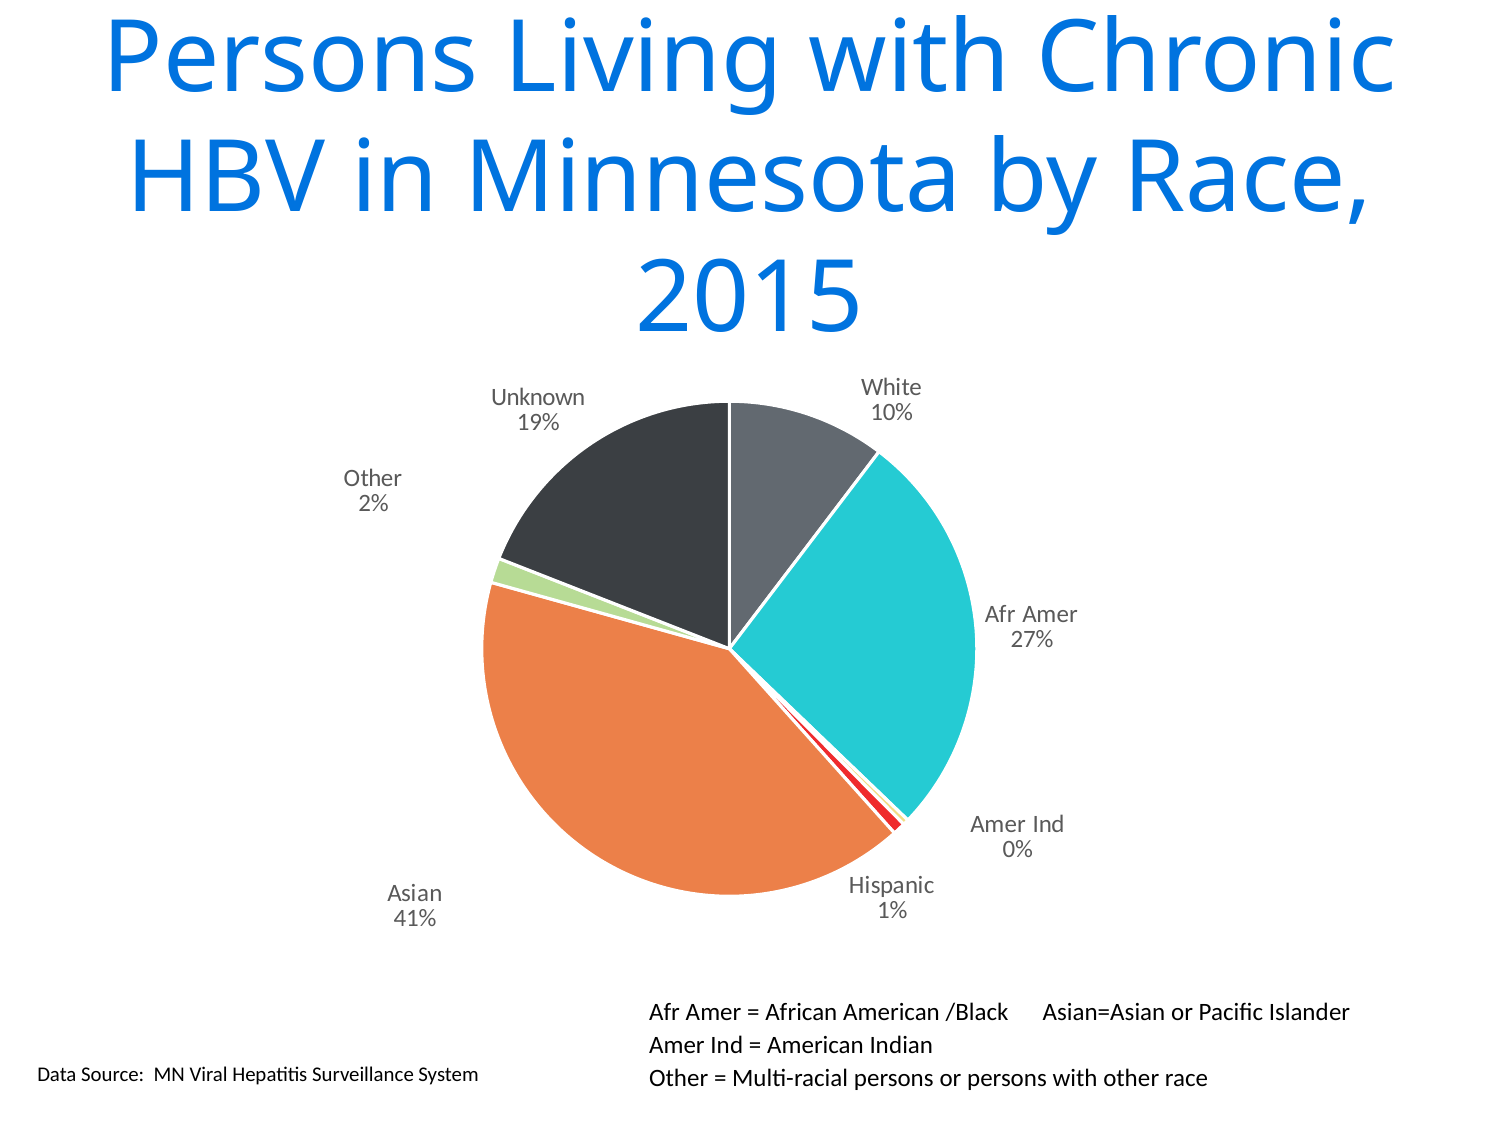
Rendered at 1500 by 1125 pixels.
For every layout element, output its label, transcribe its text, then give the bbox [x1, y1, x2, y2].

slide_number Data Source: MN Viral Hepatitis Surveillance System [0, 1053, 494, 1094]
chart [224, 337, 1275, 947]
text_box Afr Amer = African American /Black Asian=Asian or Pacific Islander Amer Ind = American Indian Other = Multi-racial persons or persons with other race [634, 995, 1388, 1125]
title Persons Living with Chronic HBV in Minnesota by Race, 2015 [75, 170, 1425, 359]
